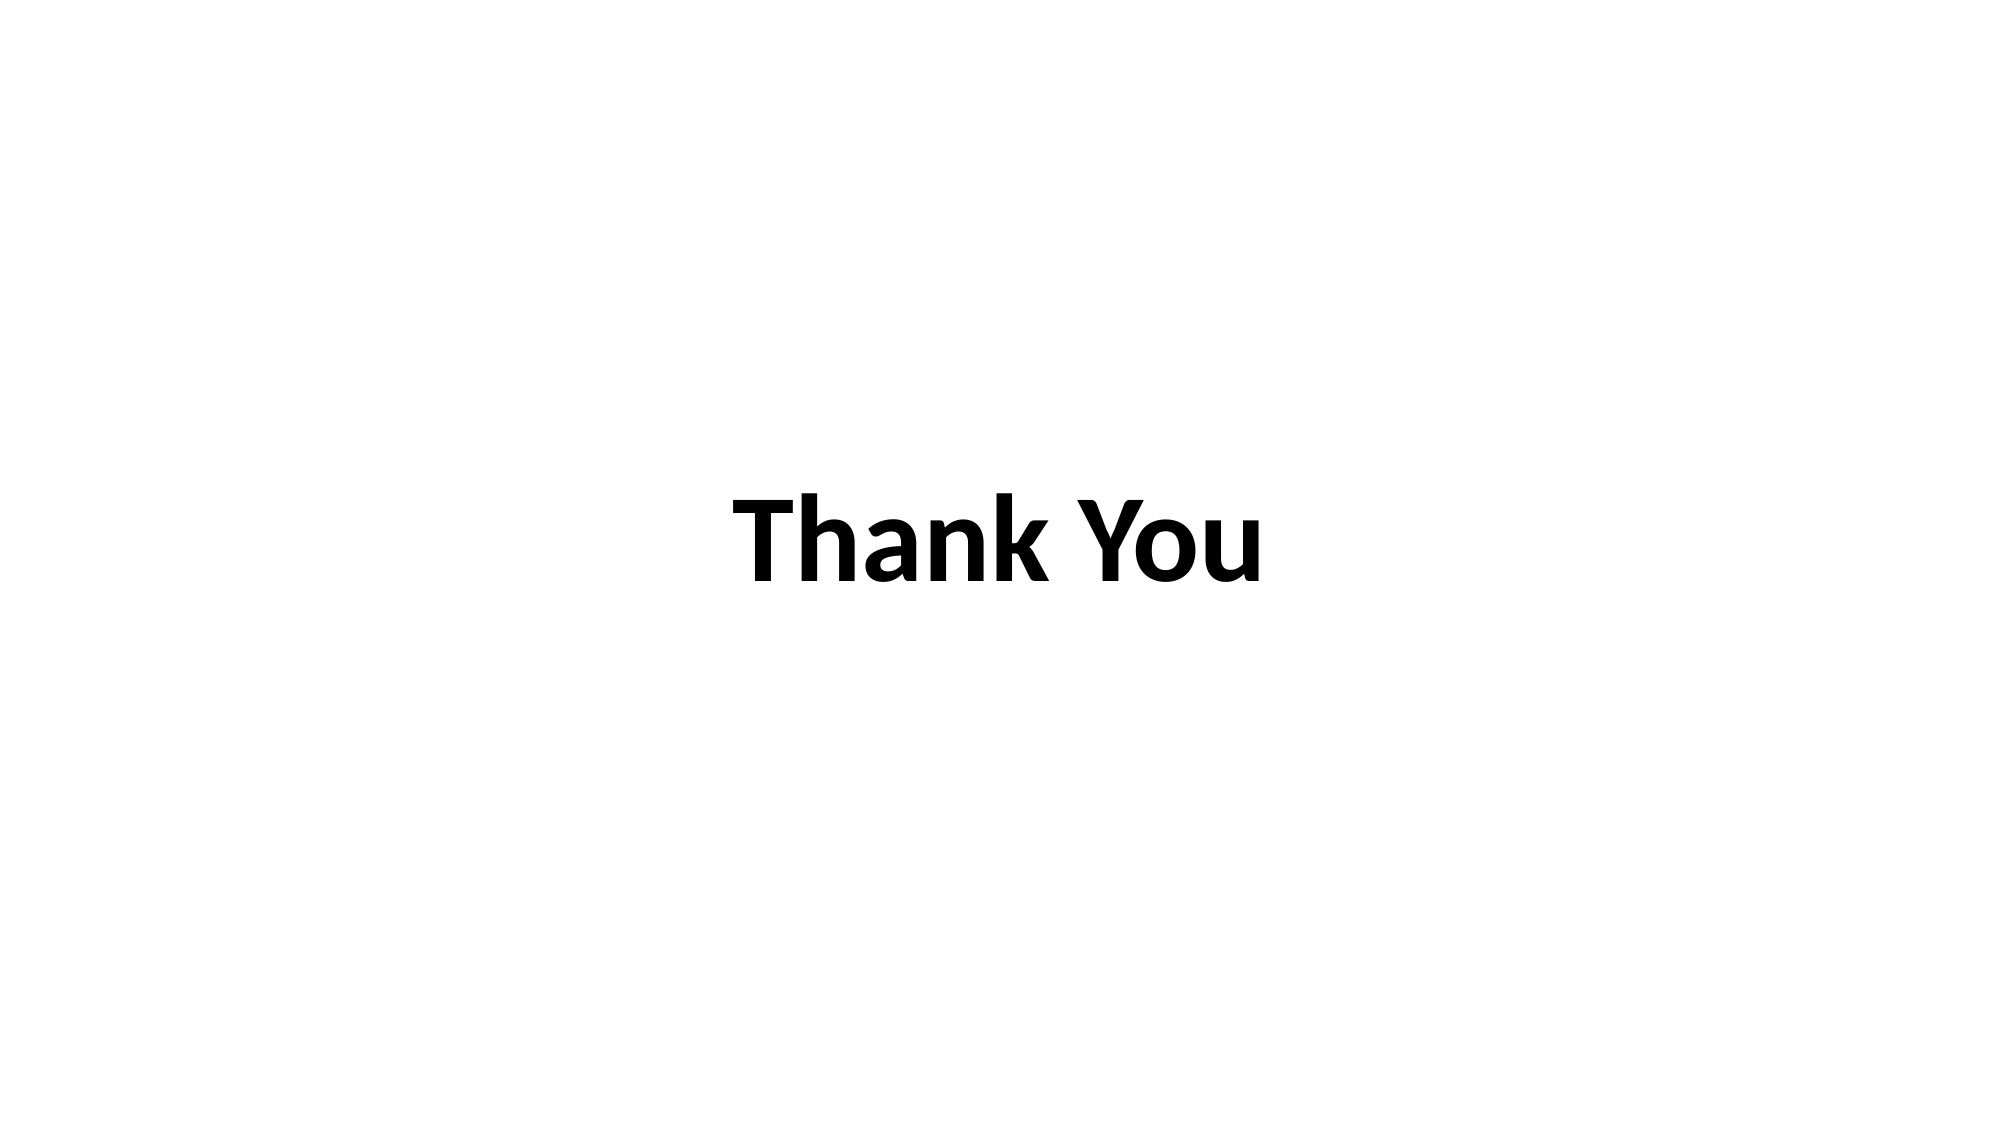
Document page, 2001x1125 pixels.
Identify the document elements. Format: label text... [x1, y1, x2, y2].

list Thank You [137, 466, 1863, 1014]
